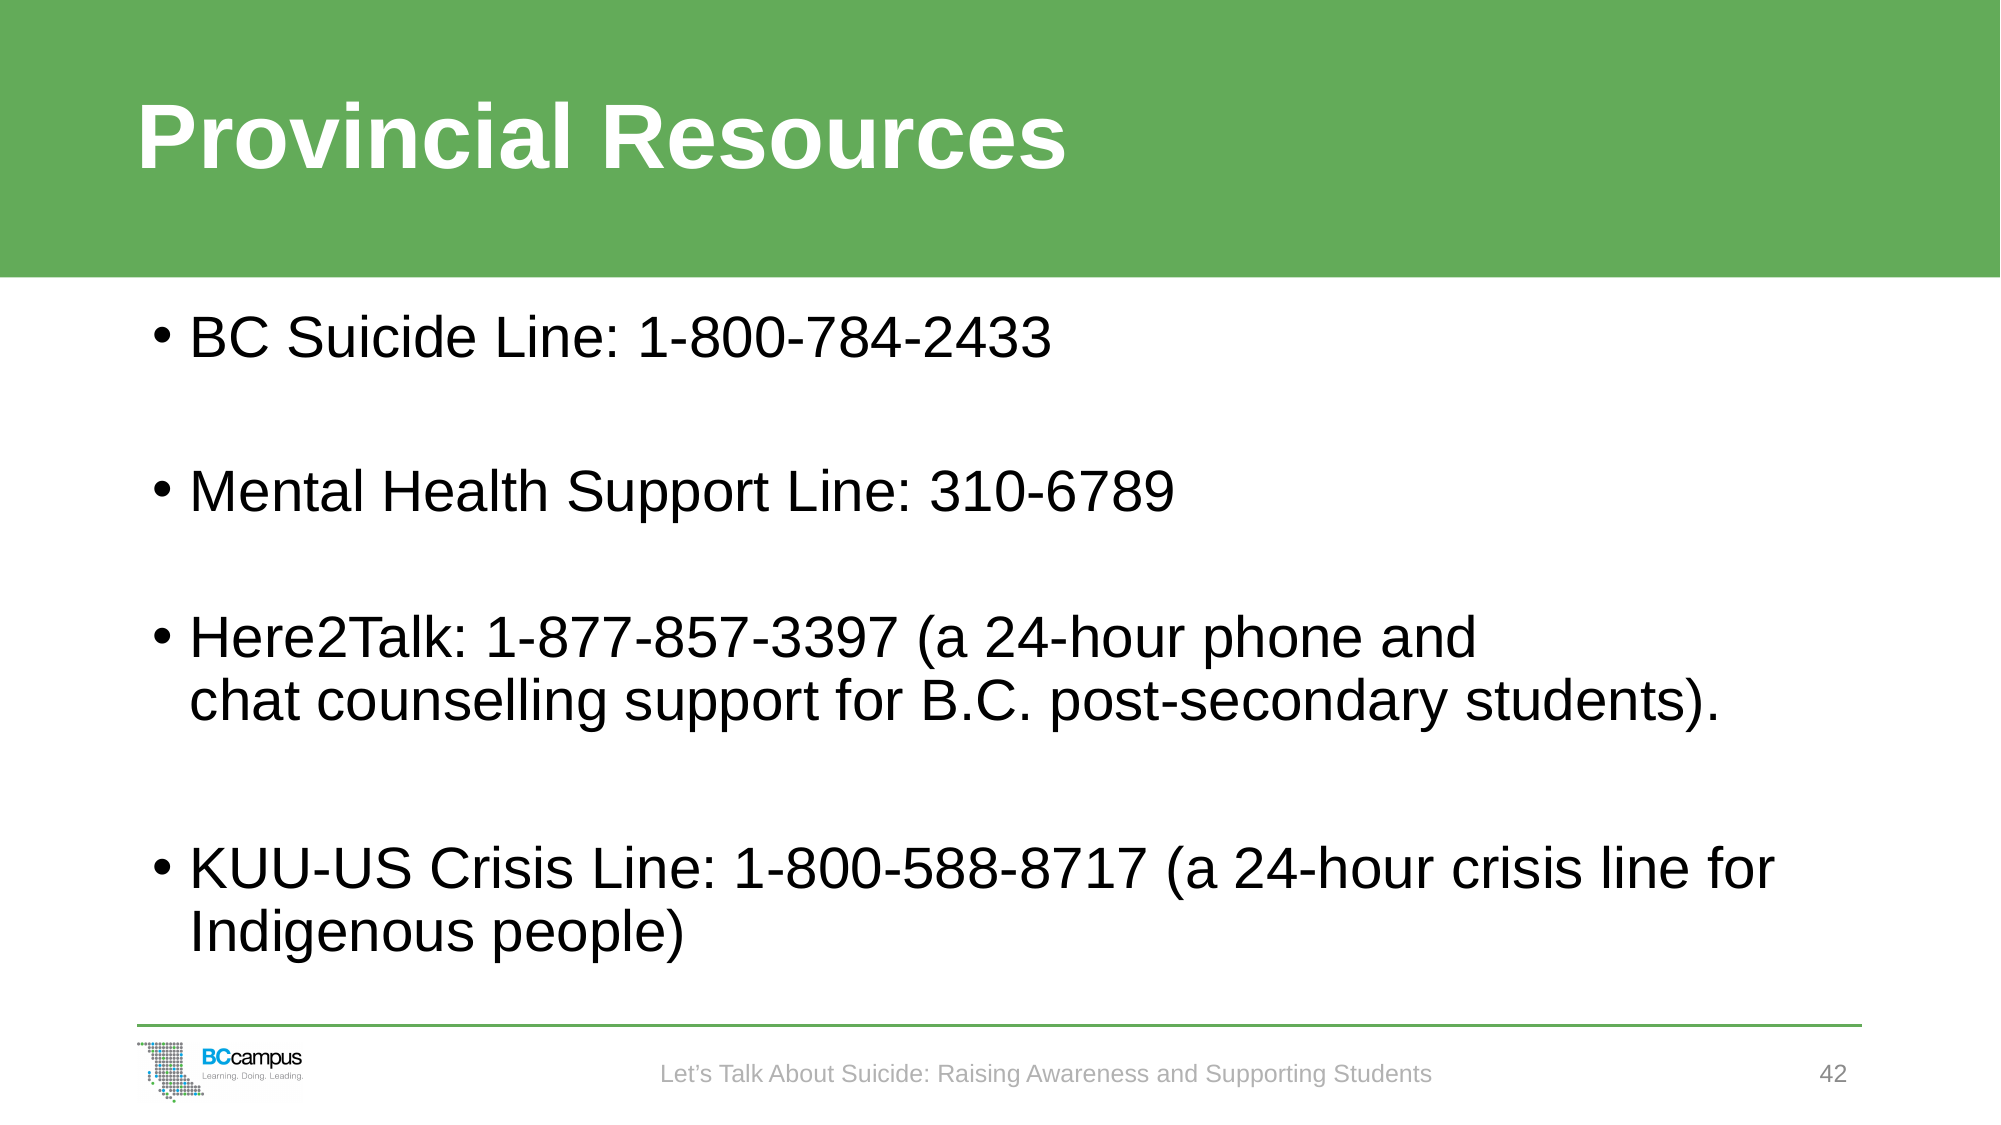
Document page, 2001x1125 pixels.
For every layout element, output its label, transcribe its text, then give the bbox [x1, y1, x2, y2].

slide_number 42 [1540, 1042, 1863, 1103]
picture [137, 1042, 303, 1103]
footer Let’s Talk About Suicide: Raising Awareness and Supporting Students [554, 1042, 1540, 1103]
list BC Suicide Line: 1-800-784-2433 Mental Health Support Line: 310-6789 Here2Talk: 1-877-857-3397 (a 24-hour phone and chat counselling support for B.C. post-secondary students). KUU-US Crisis Line: 1-800-588-8717 (a 24-hour crisis line for Indigenous people) [137, 299, 1863, 1014]
title Provincial Resources [0, 0, 2000, 278]
